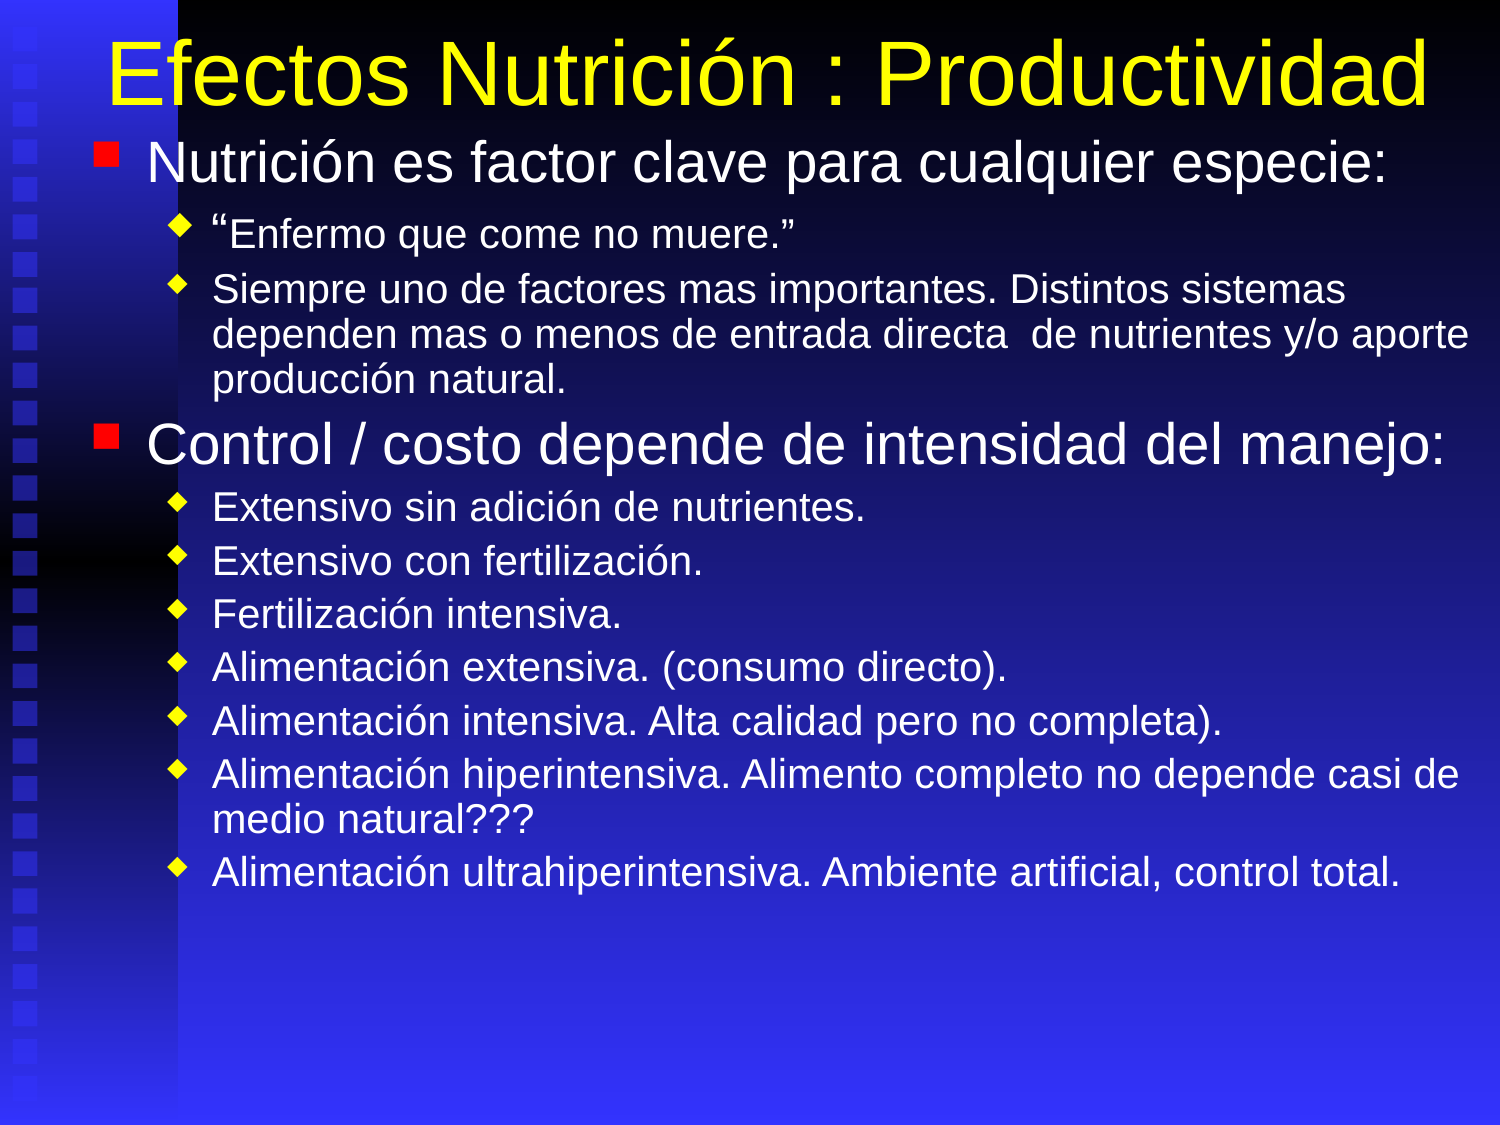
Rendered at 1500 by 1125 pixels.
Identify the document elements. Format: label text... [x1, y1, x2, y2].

list Nutrición es factor clave para cualquier especie: “Enfermo que come no muere.” Siempre uno de factores mas importantes. Distintos sistemas dependen mas o menos de entrada directa de nutrientes y/o aporte producción natural. Control / costo depende de intensidad del manejo: Extensivo sin adición de nutrientes. Extensivo con fertilización. Fertilización intensiva. Alimentación extensiva. (consumo directo). Alimentación intensiva. Alta calidad pero no completa). Alimentación hiperintensiva. Alimento completo no depende casi de medio natural??? Alimentación ultrahiperintensiva. Ambiente artificial, control total. [74, 124, 1500, 1088]
title Efectos Nutrición : Productividad [37, 0, 1500, 163]
